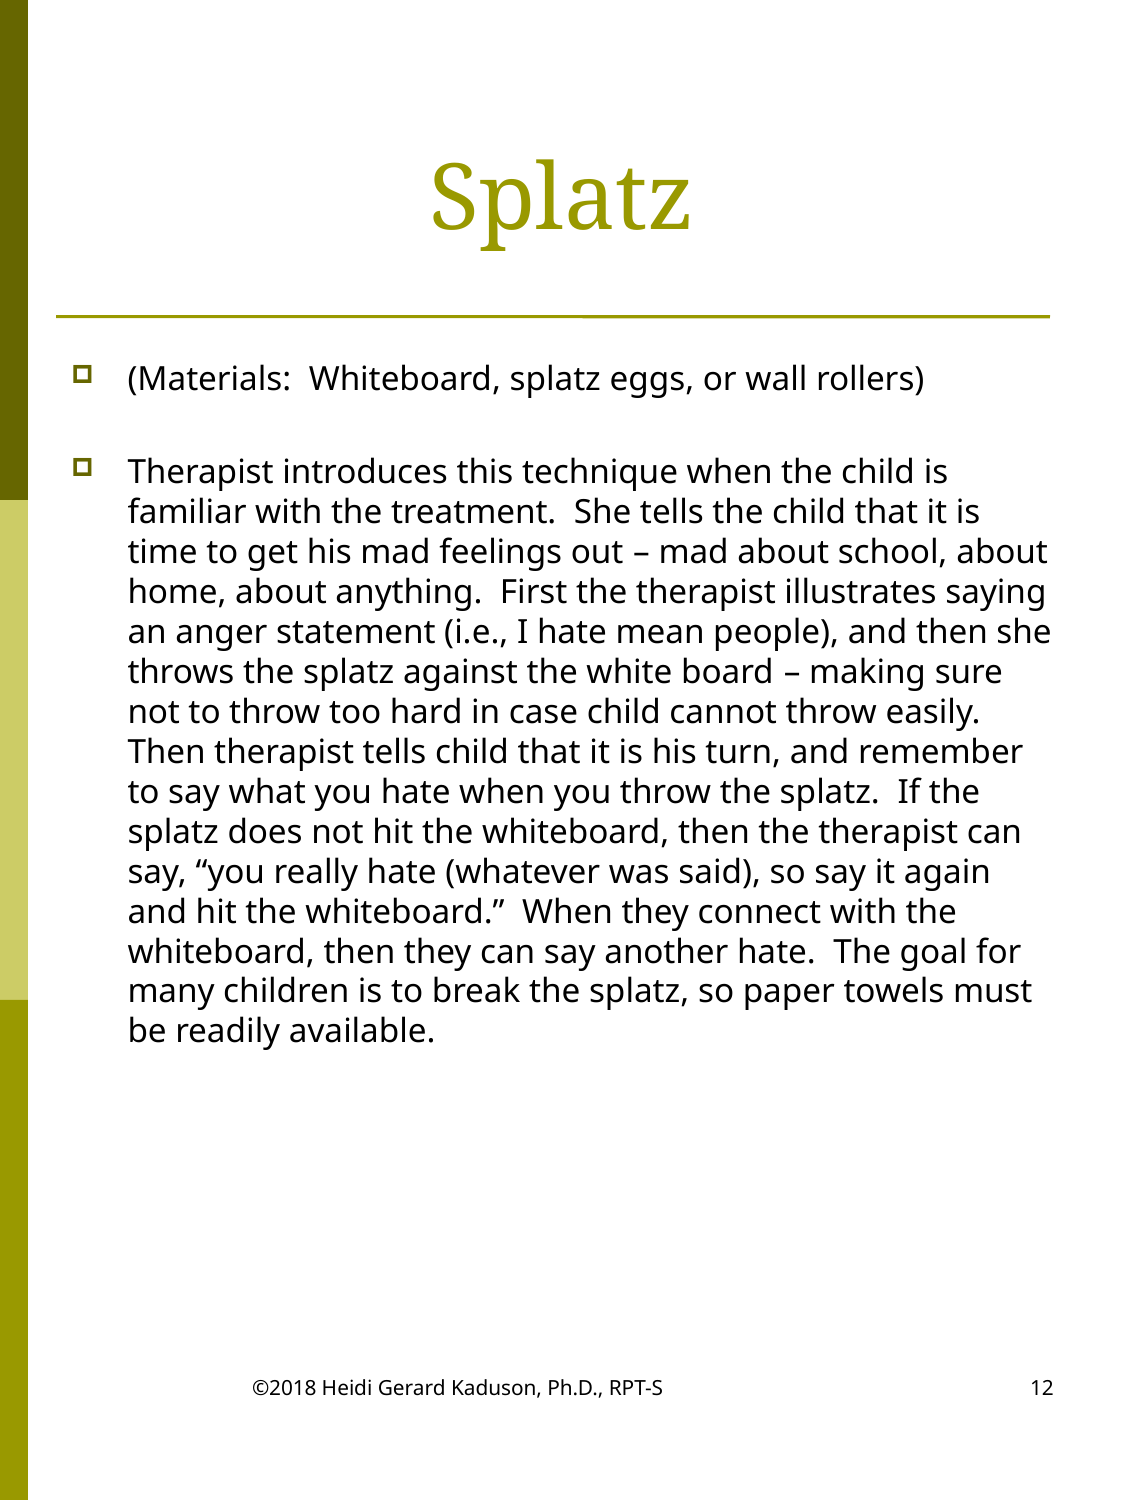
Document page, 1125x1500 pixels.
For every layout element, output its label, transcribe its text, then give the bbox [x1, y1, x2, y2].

title Splatz [56, 60, 1069, 256]
list (Materials: Whiteboard, splatz eggs, or wall rollers) Therapist introduces this technique when the child is familiar with the treatment. She tells the child that it is time to get his mad feelings out – mad about school, about home, about anything. First the therapist illustrates saying an anger statement (i.e., I hate mean people), and then she throws the splatz against the white board – making sure not to throw too hard in case child cannot throw easily. Then therapist tells child that it is his turn, and remember to say what you hate when you throw the splatz. If the splatz does not hit the whiteboard, then the therapist can say, “you really hate (whatever was said), so say it again and hit the whiteboard.” When they connect with the whiteboard, then they can say another hate. The goal for many children is to break the splatz, so paper towels must be readily available. [56, 350, 1069, 1341]
slide_number 12 [806, 1366, 1069, 1467]
footer ©2018 Heidi Gerard Kaduson, Ph.D., RPT-S [174, 1366, 741, 1467]
